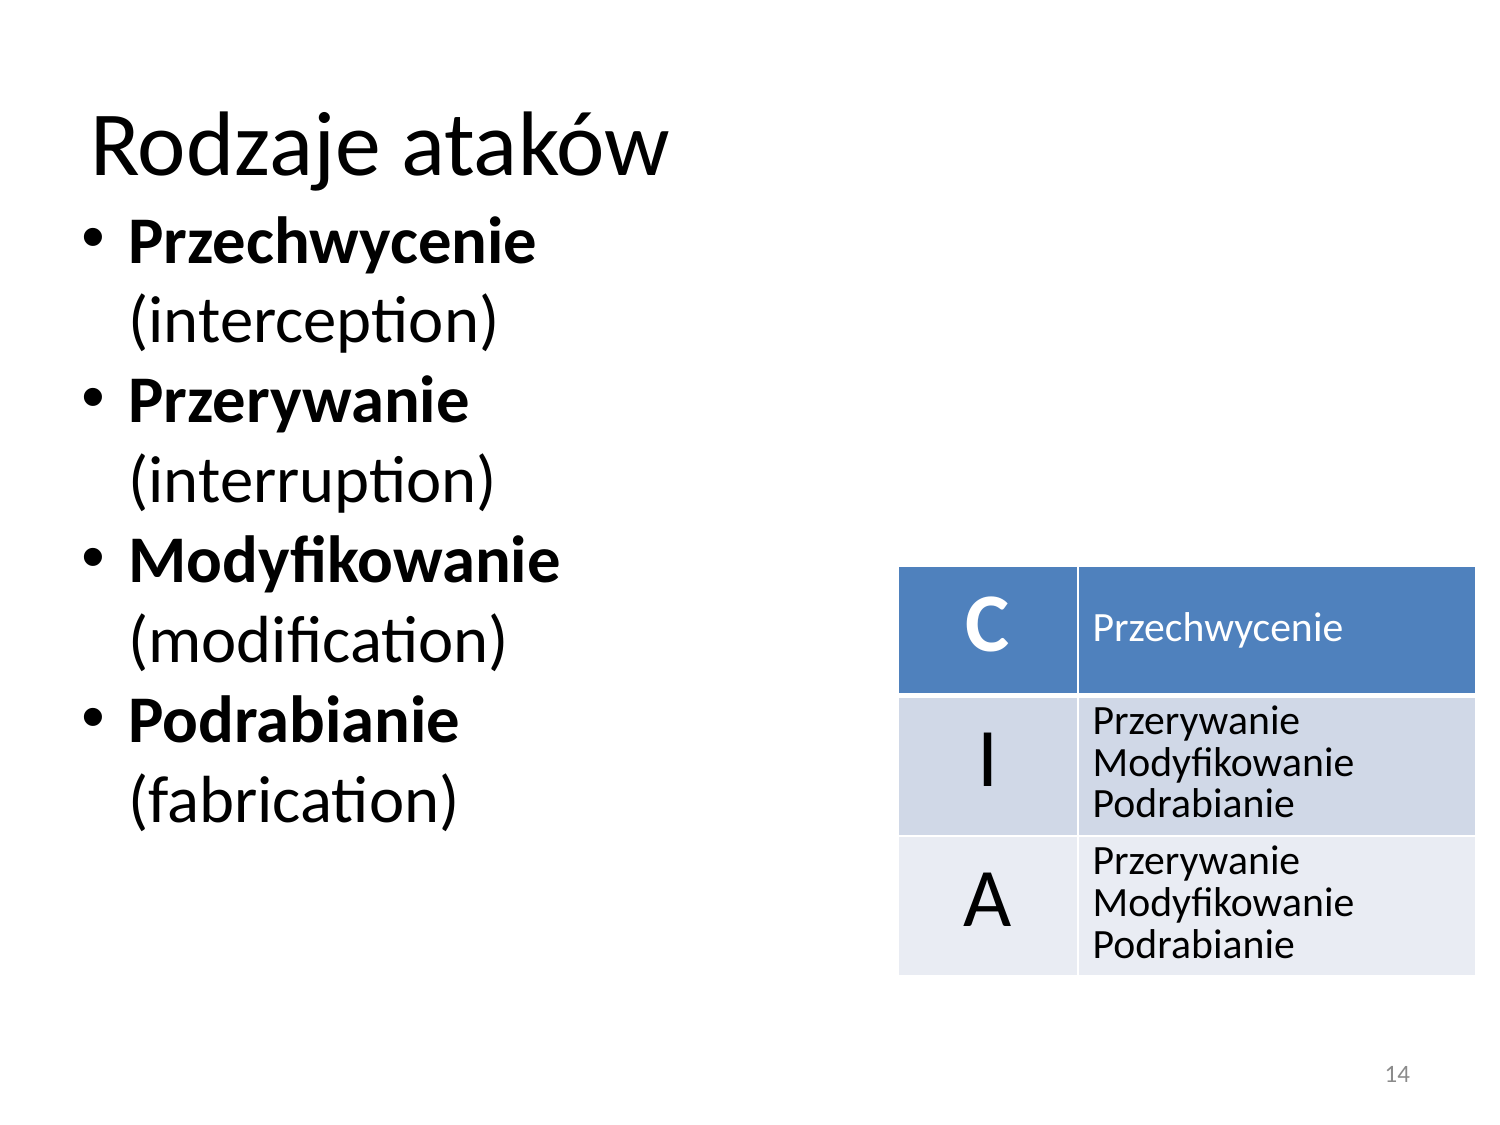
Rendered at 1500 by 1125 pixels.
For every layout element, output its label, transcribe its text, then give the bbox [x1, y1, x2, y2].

table_header C [899, 567, 1077, 693]
table_cell Przerywanie Modyfikowanie Podrabianie [1079, 698, 1475, 835]
table_cell A [899, 837, 1077, 975]
title Rodzaje ataków [75, 45, 1425, 233]
text_box Przechwycenie (interception) Przerywanie (interruption) Modyfikowanie (modification) Podrabianie (fabrication) [66, 188, 787, 844]
slide_number 14 [1074, 1042, 1425, 1103]
table_cell Przerywanie Modyfikowanie Podrabianie [1079, 837, 1475, 975]
table_cell I [899, 698, 1077, 835]
table_header Przechwycenie [1079, 567, 1475, 693]
